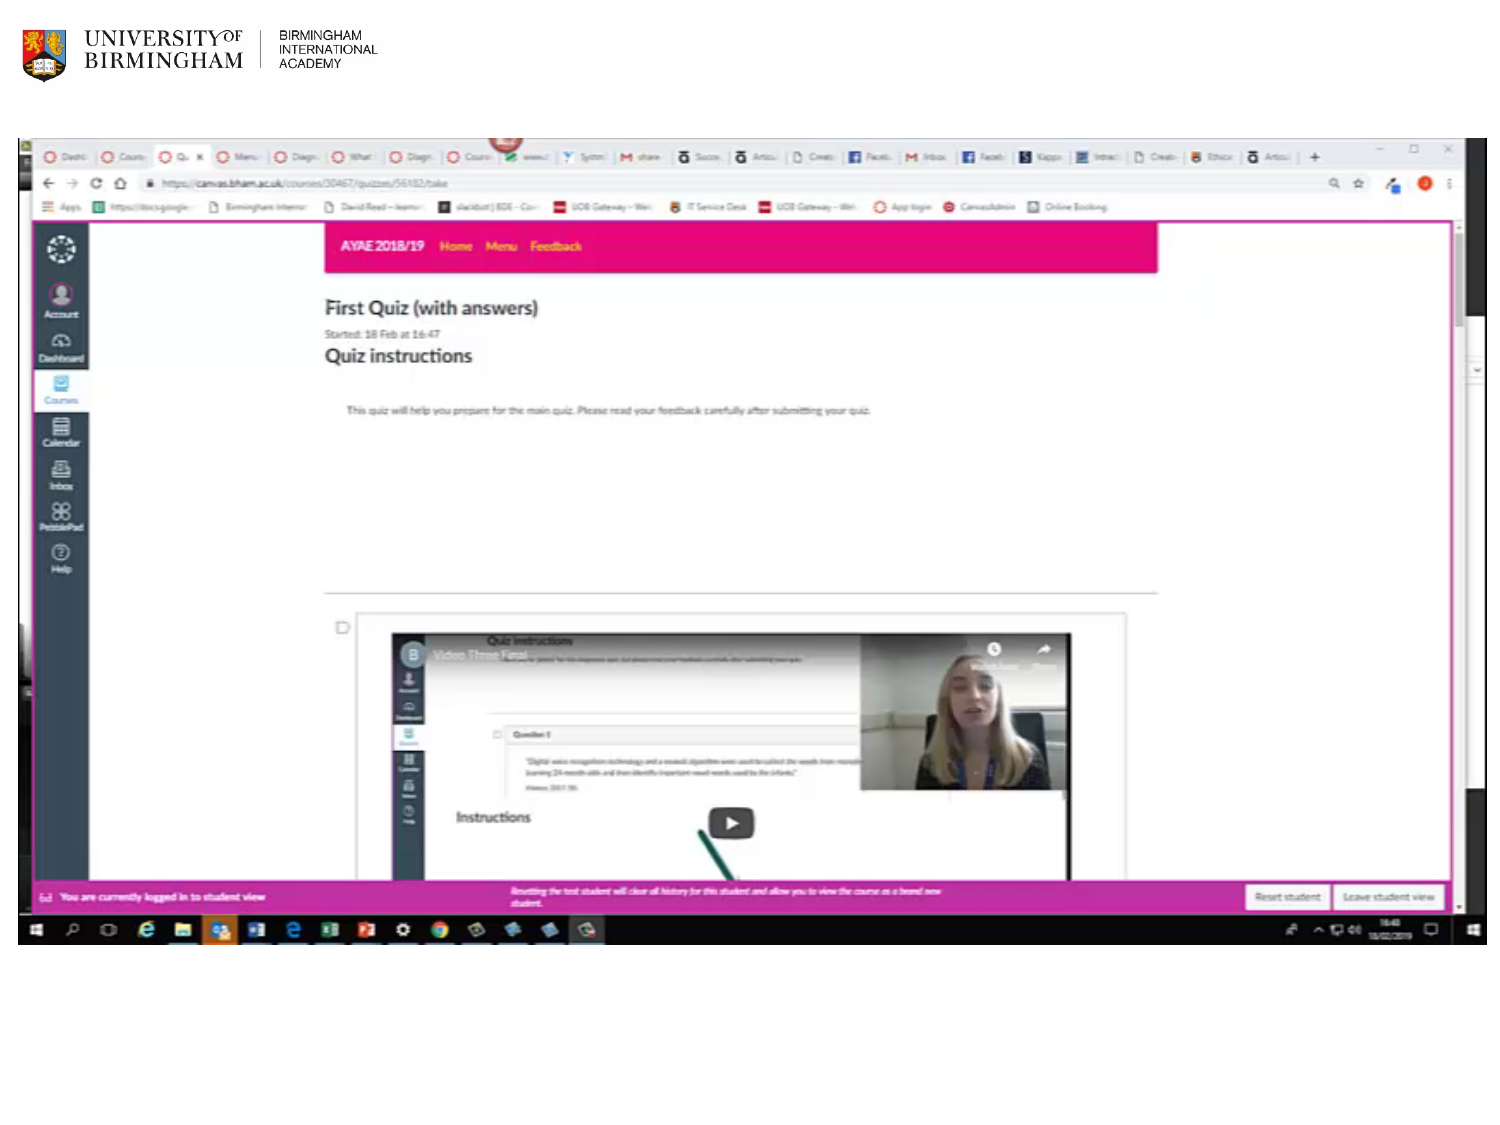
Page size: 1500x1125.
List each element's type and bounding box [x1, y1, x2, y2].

list [17, 136, 1488, 947]
picture [17, 19, 384, 89]
